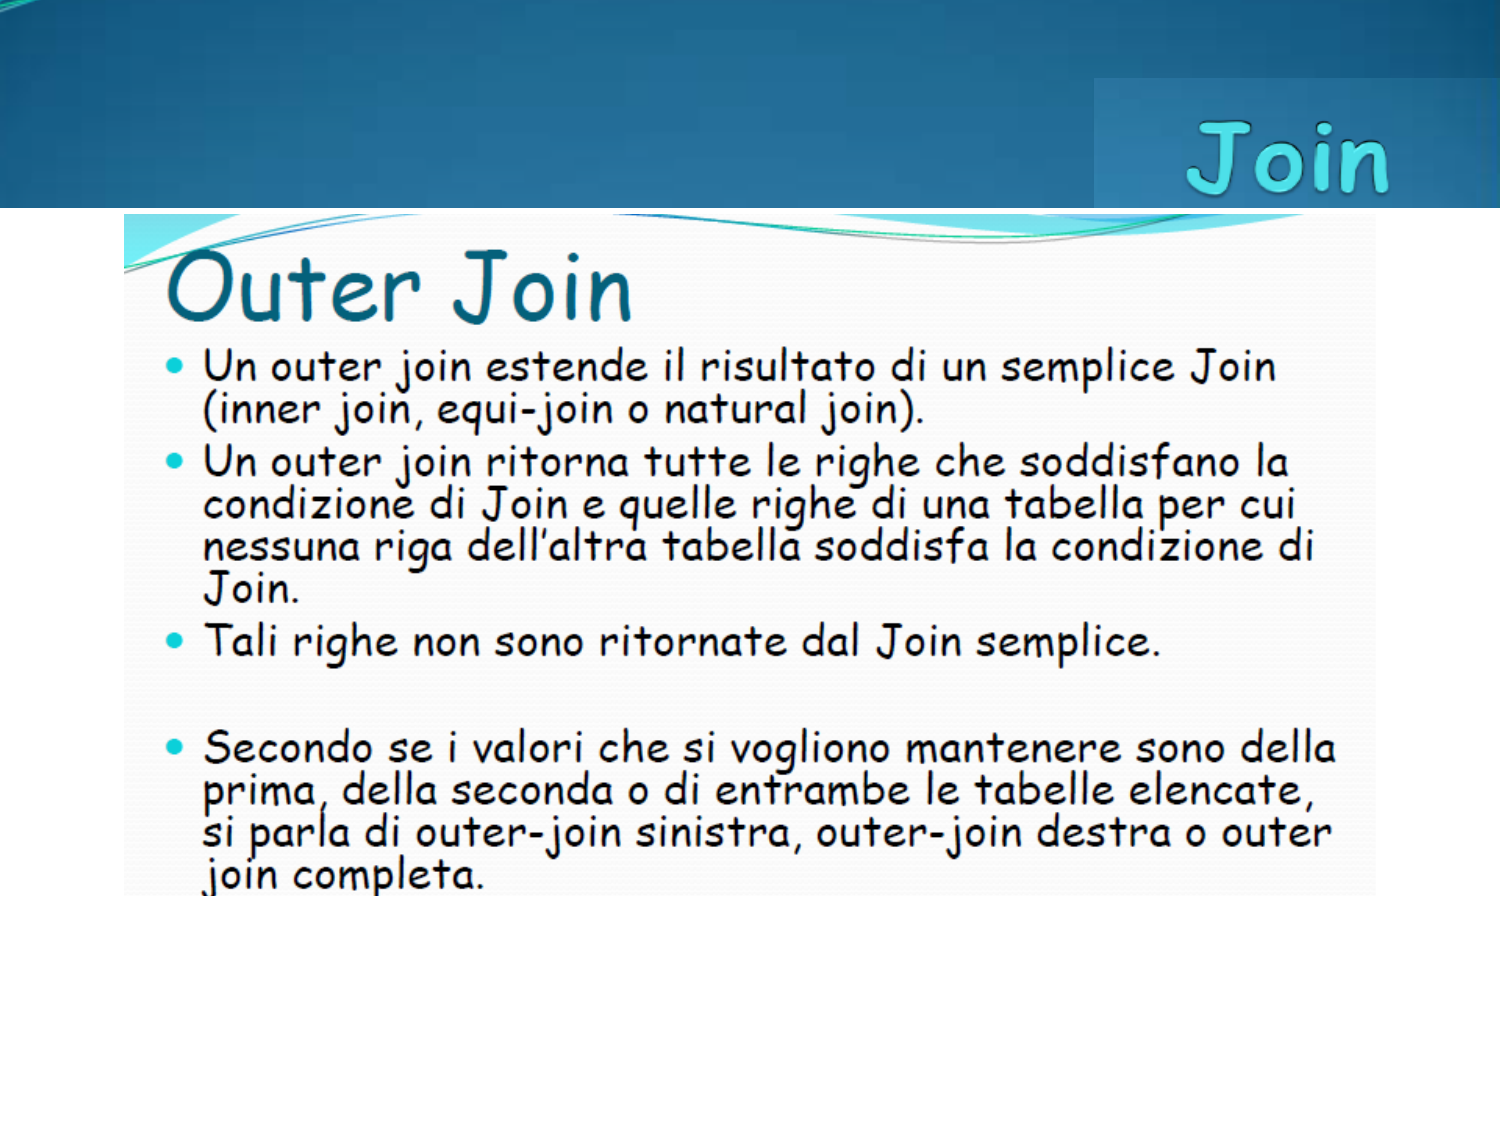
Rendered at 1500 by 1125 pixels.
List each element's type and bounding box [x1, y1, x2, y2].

picture [123, 213, 1376, 896]
picture [0, 0, 1500, 209]
